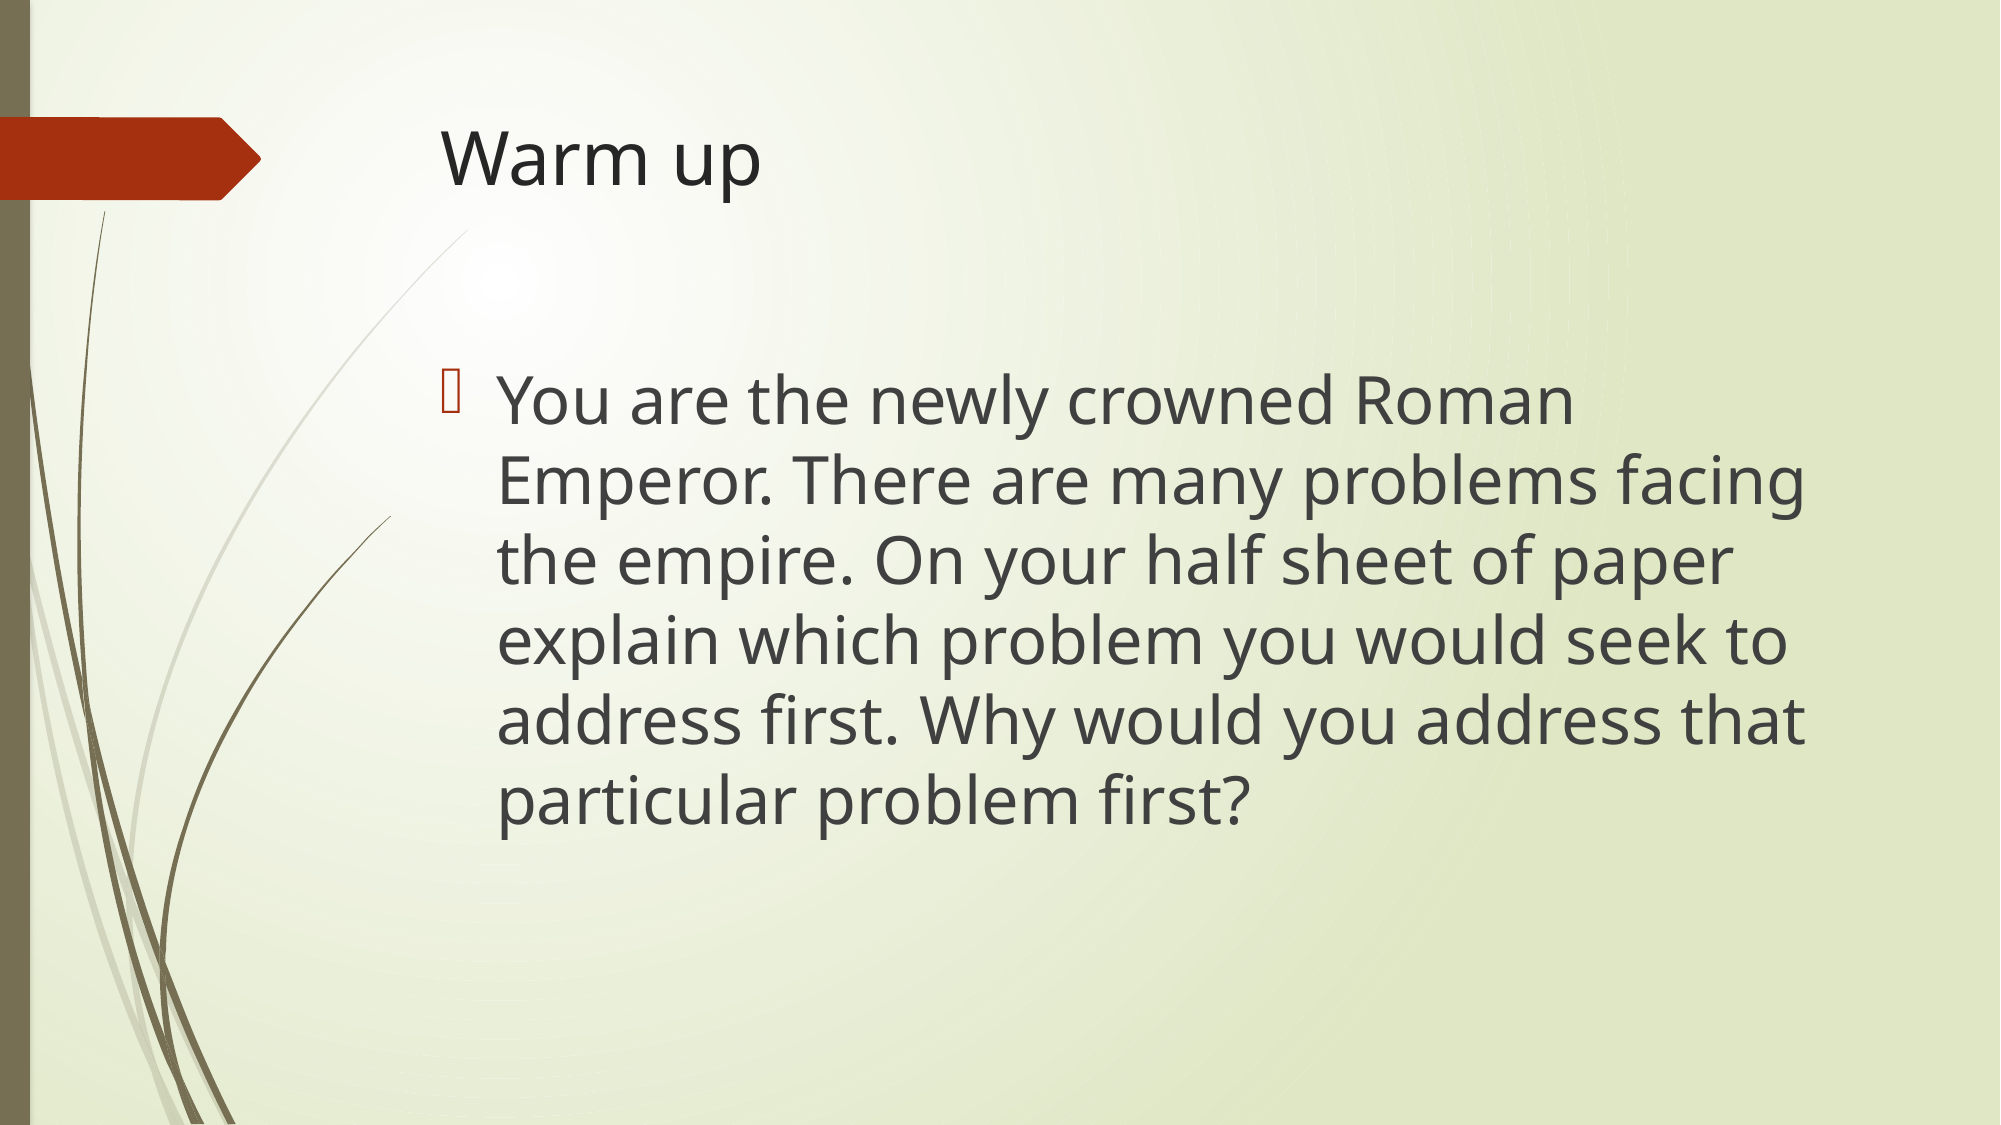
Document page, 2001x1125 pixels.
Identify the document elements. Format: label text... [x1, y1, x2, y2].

title Warm up [425, 102, 1888, 313]
list You are the newly crowned Roman Emperor. There are many problems facing the empire. On your half sheet of paper explain which problem you would seek to address first. Why would you address that particular problem first? [424, 350, 1888, 970]
